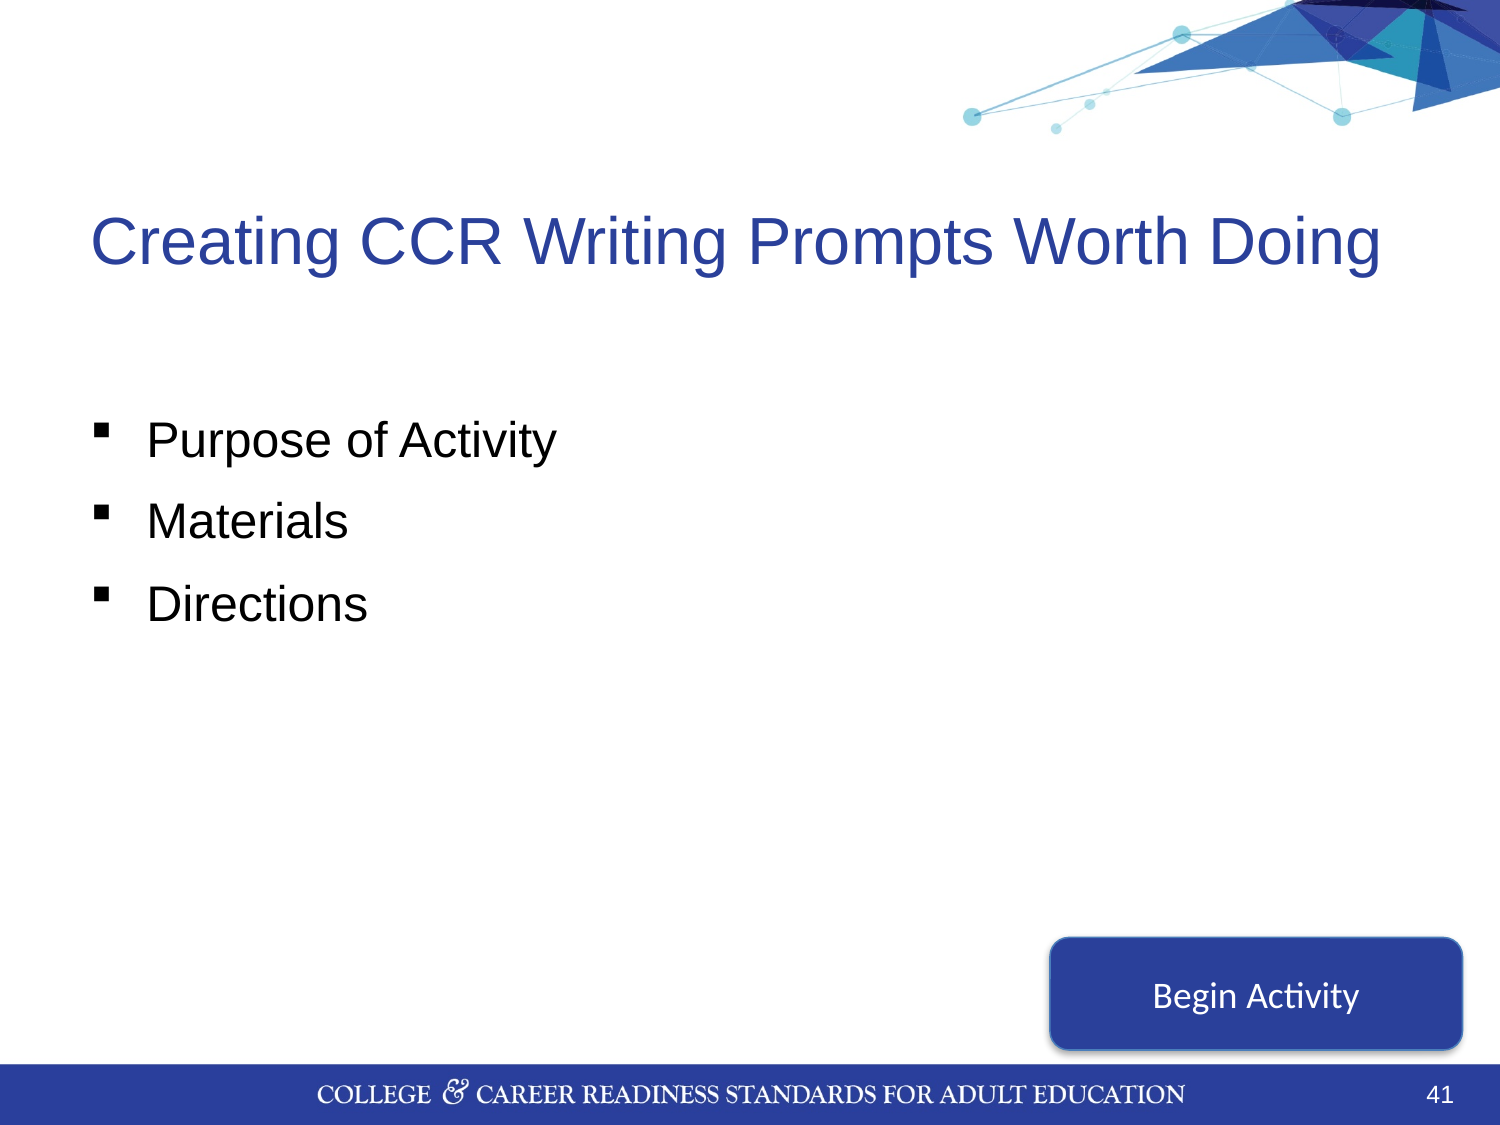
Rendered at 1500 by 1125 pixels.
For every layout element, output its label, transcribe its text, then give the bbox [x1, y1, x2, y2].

picture [0, 0, 1500, 1125]
list Purpose of Activity Materials Directions [75, 387, 1425, 1082]
slide_number 42 [1119, 1063, 1470, 1124]
title Creating CCR Writing Prompts Worth Doing [75, 189, 1425, 286]
text_box Begin Activity [1049, 936, 1464, 1051]
